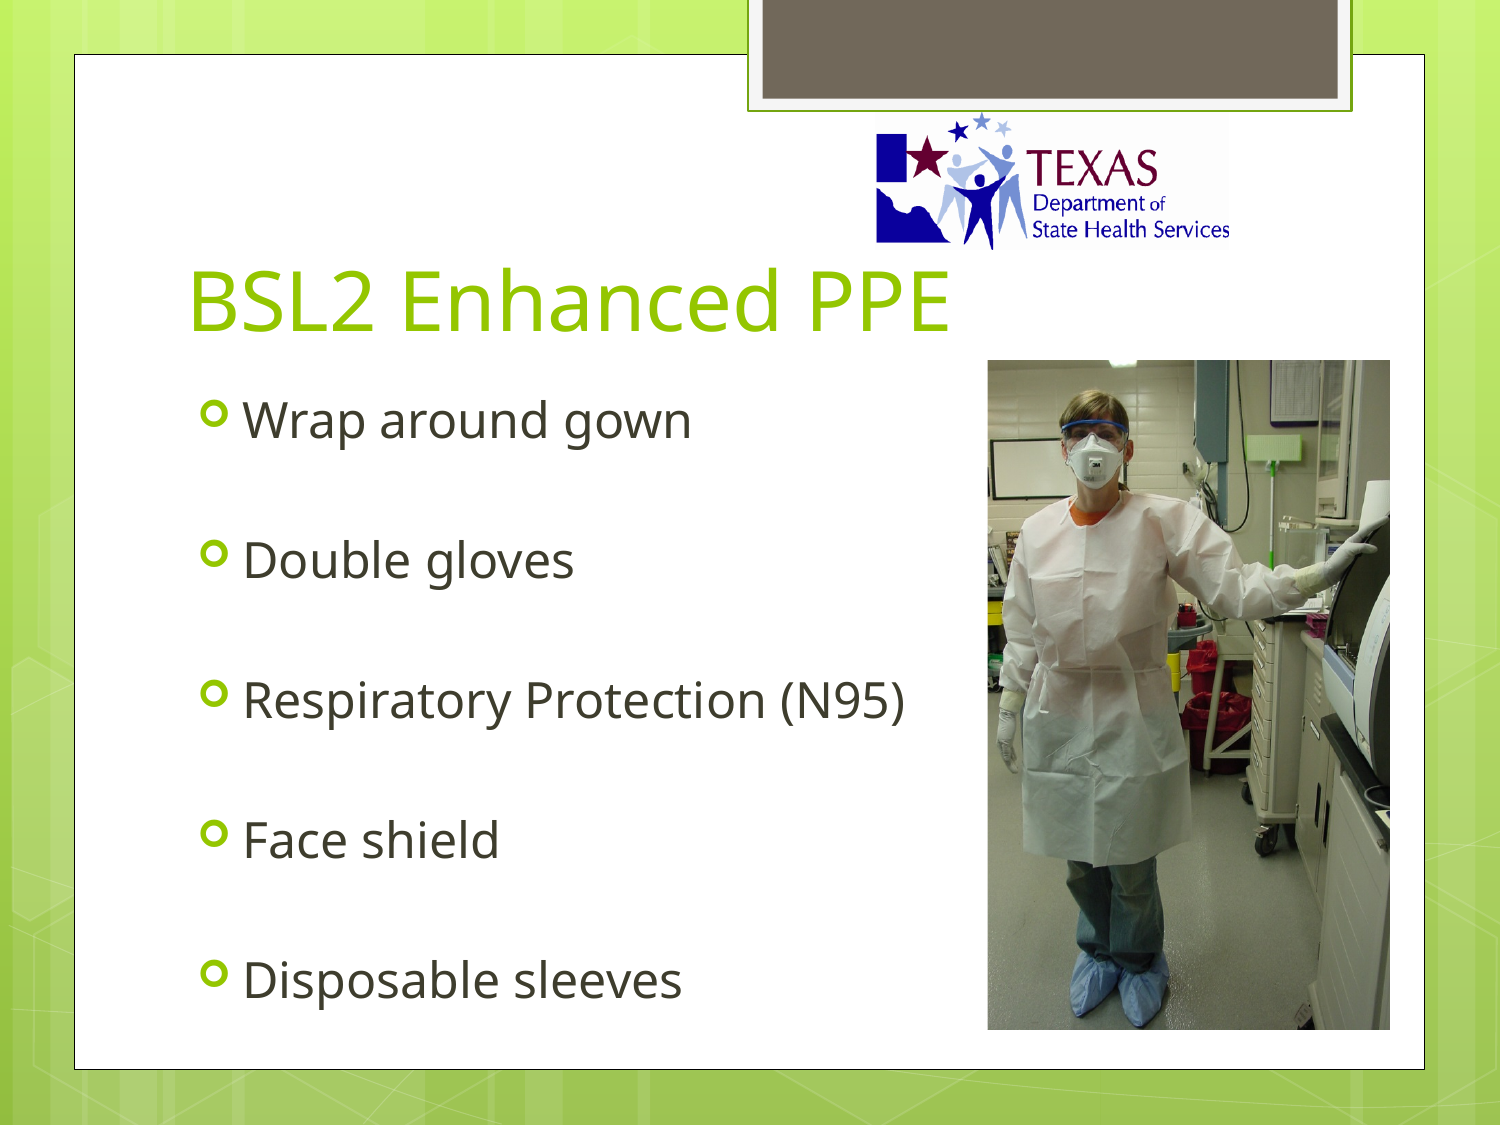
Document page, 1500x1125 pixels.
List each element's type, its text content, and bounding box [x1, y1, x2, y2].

picture [875, 112, 1229, 168]
list Wrap around gown Double gloves Respiratory Protection (N95) Face shield Disposable sleeves [171, 381, 1283, 1050]
title BSL2 Enhanced PPE [171, 168, 1324, 357]
picture [987, 360, 1394, 1030]
